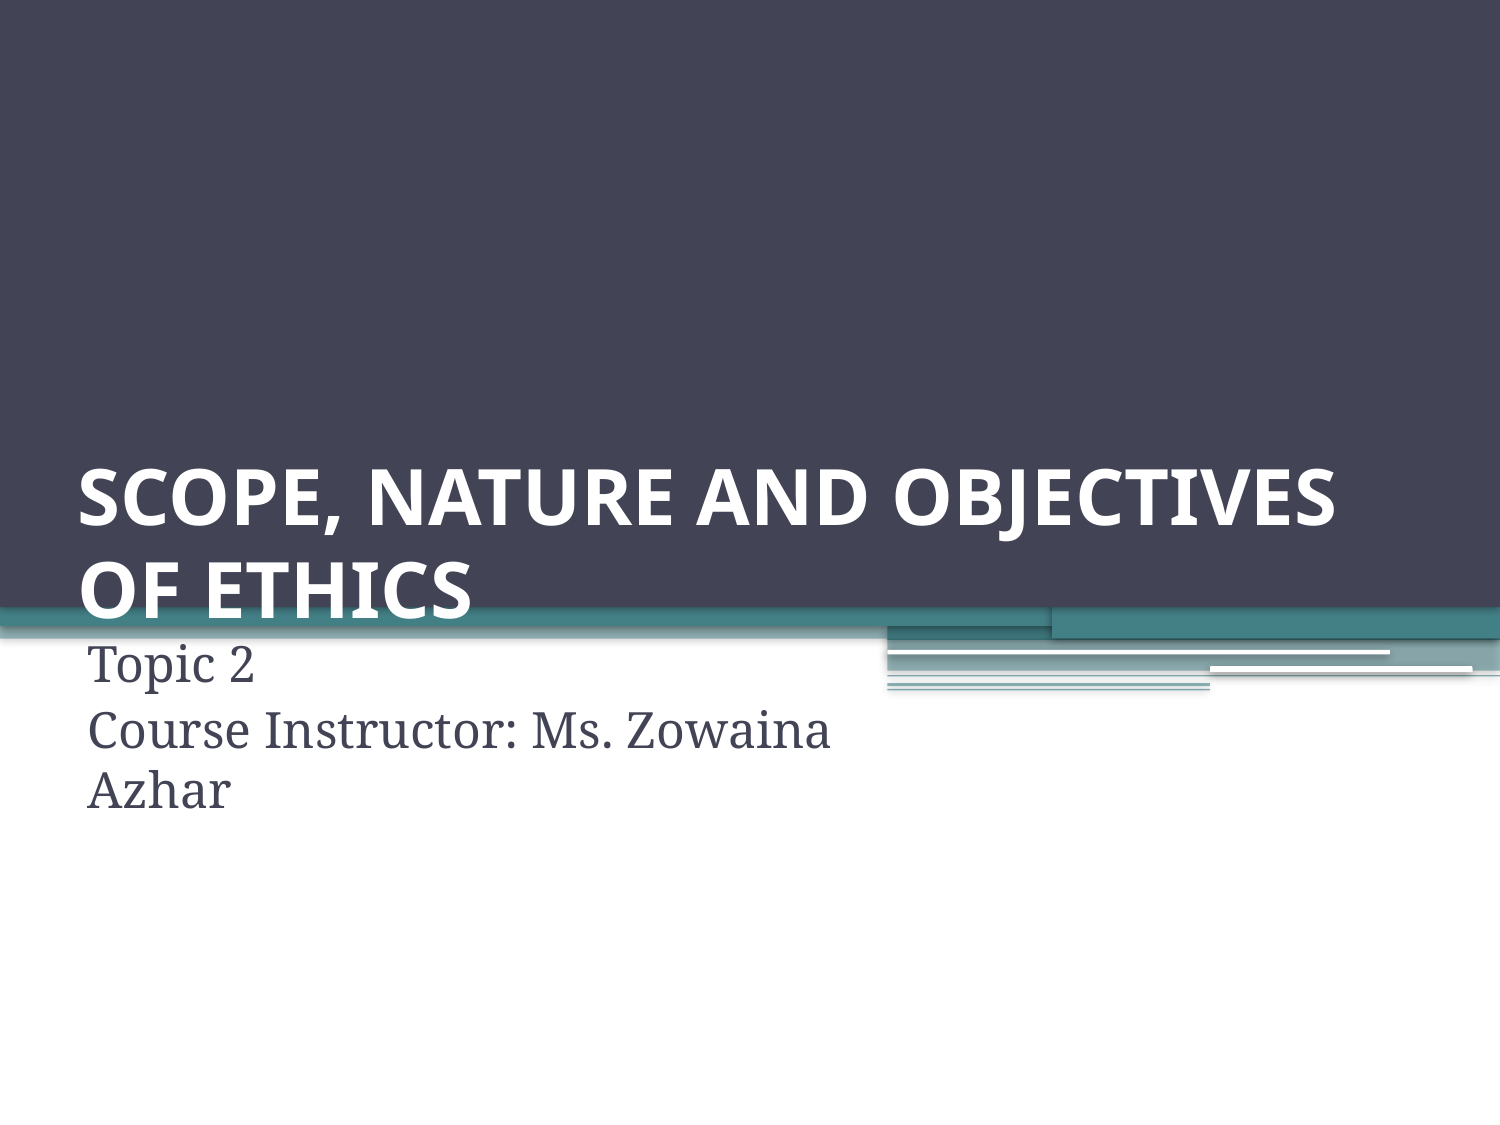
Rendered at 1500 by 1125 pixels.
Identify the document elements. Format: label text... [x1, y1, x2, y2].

subtitle Topic 2 Course Instructor: Ms. Zowaina Azhar [62, 624, 988, 811]
title SCOPE, NATURE AND OBJECTIVES OF ETHICS [62, 437, 1450, 736]
